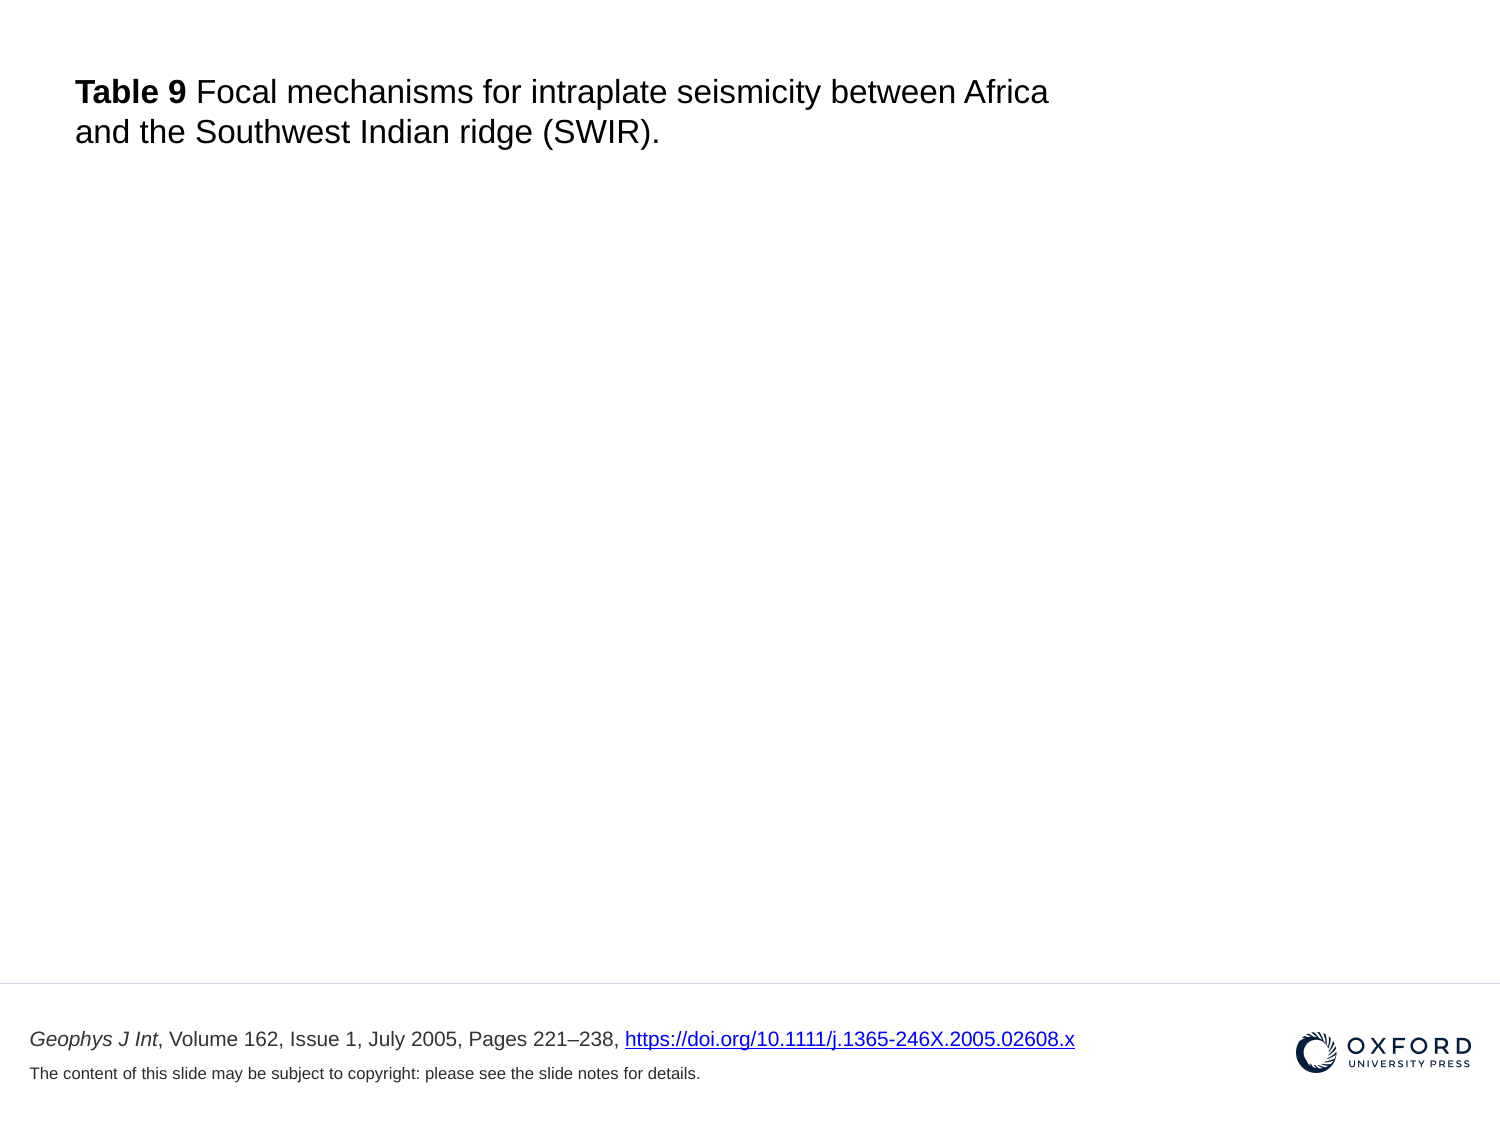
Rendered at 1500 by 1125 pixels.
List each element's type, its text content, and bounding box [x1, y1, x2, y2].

footer Geophys J Int, Volume 162, Issue 1, July 2005, Pages 221–238, https://doi.org/10.1111/j.1365-246X.2005.02608.x The content of this slide may be subject to copyright: please see the slide notes for details. [0, 983, 1260, 1125]
title Table 9 Focal mechanisms for intraplate seismicity between Africa and the Southwest Indian ridge (SWIR). [75, 69, 1078, 171]
picture [1296, 1032, 1471, 1073]
